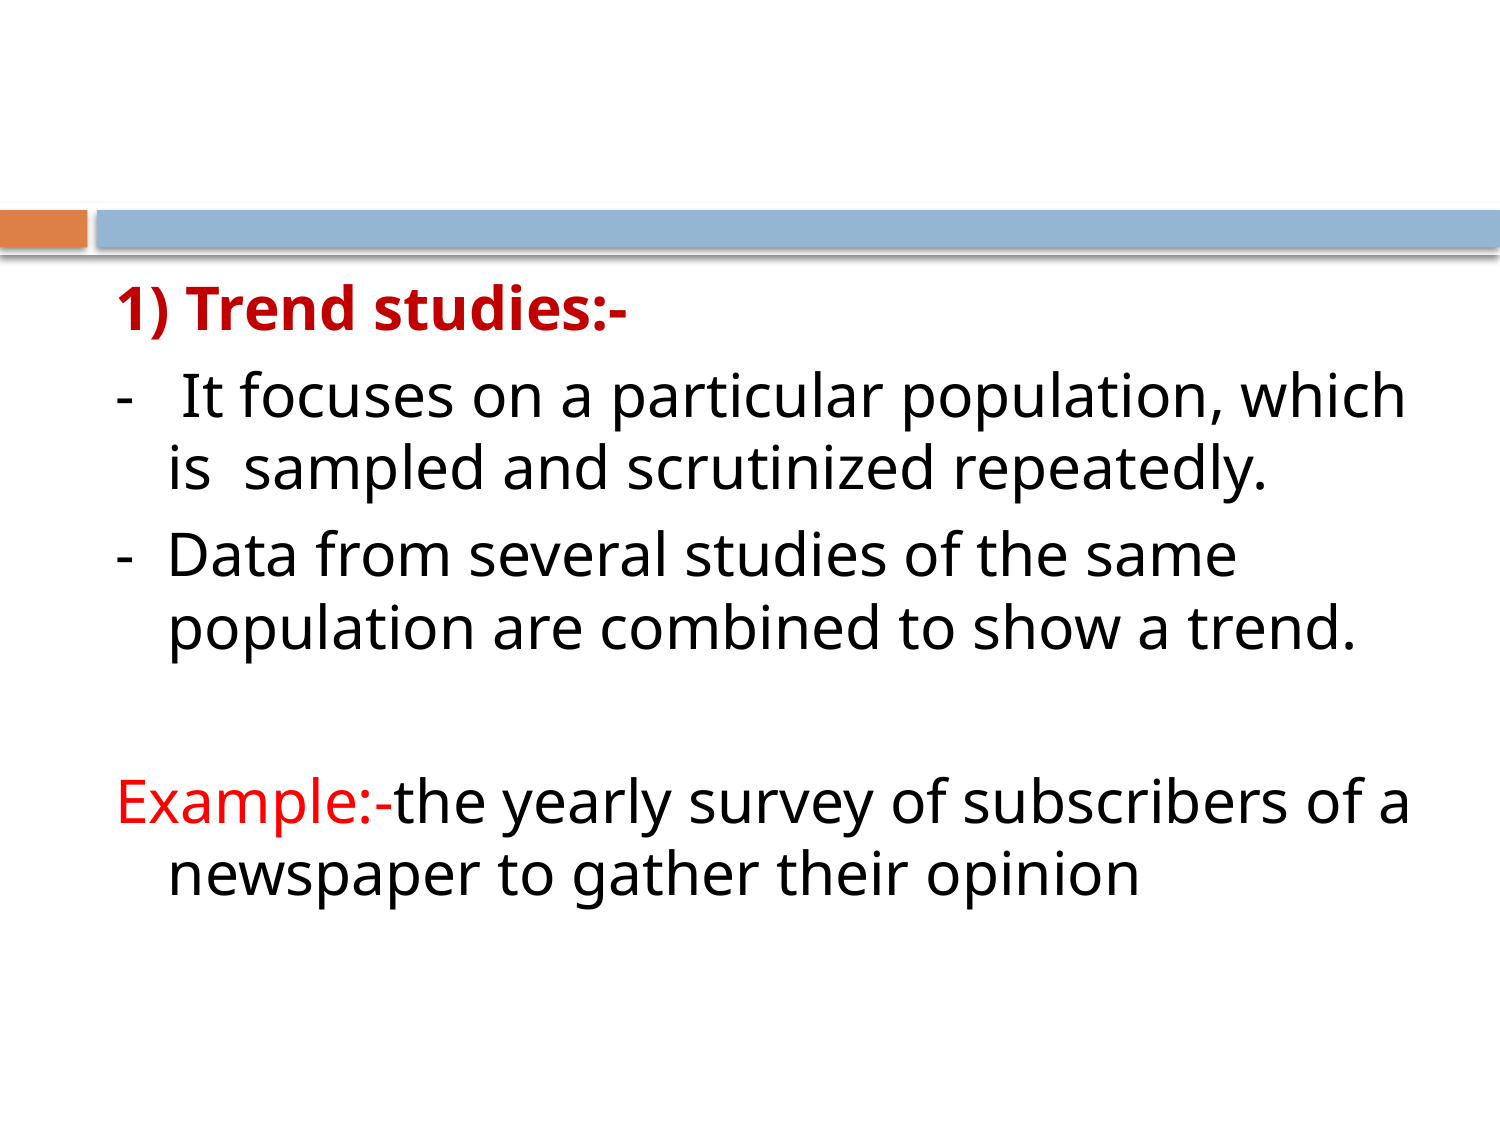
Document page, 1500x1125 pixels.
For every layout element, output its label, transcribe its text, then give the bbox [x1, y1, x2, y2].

list 1) Trend studies:- - It focuses on a particular population, which is sampled and scrutinized repeatedly. - Data from several studies of the same population are combined to show a trend. Example:-the yearly survey of subscribers of a newspaper to gather their opinion [100, 262, 1438, 1000]
